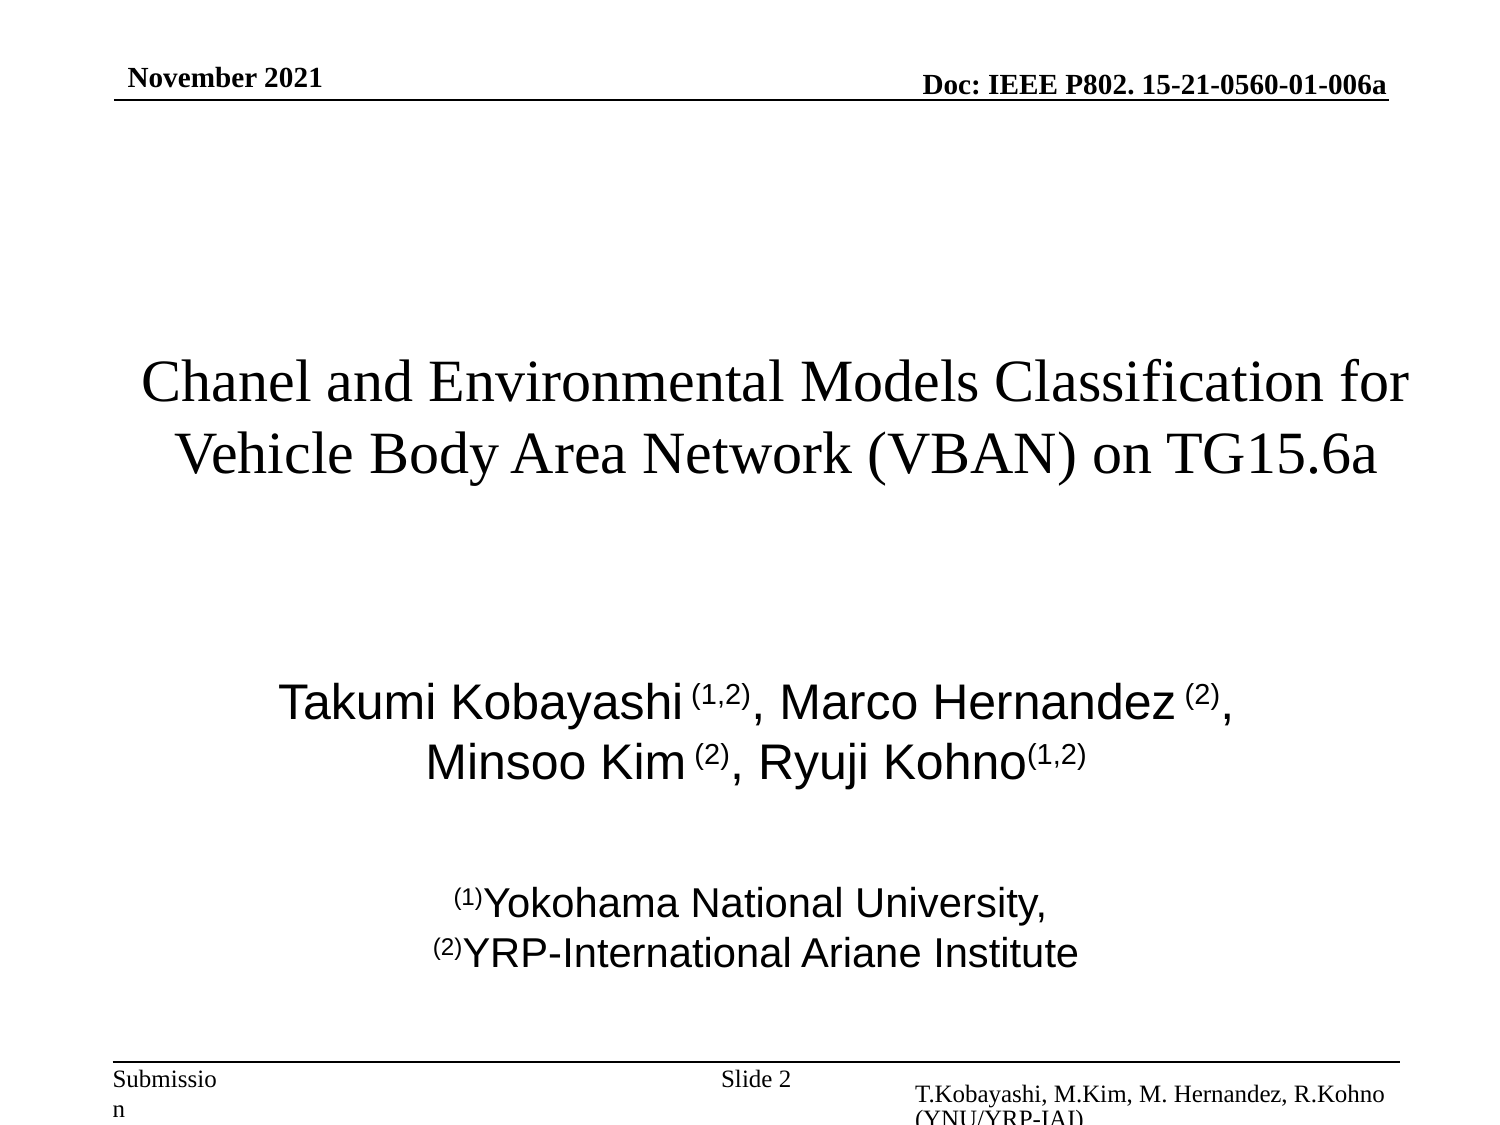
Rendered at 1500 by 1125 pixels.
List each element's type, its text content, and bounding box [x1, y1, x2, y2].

subtitle Takumi Kobayashi (1,2), Marco Hernandez (2), Minsoo Kim (2), Ryuji Kohno(1,2) (1)Yokohama National University, (2)YRP-International Ariane Institute [231, 654, 1282, 942]
title Chanel and Environmental Models Classification for Vehicle Body Area Network (VBAN) on TG15.6a [112, 293, 1441, 535]
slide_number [112, 72, 375, 109]
footer T.Kobayashi, M.Kim, M. Hernandez, R.Kohno (YNU/YRP-IAI) [900, 1062, 1413, 1093]
slide_number Slide 2 [712, 1062, 801, 1093]
